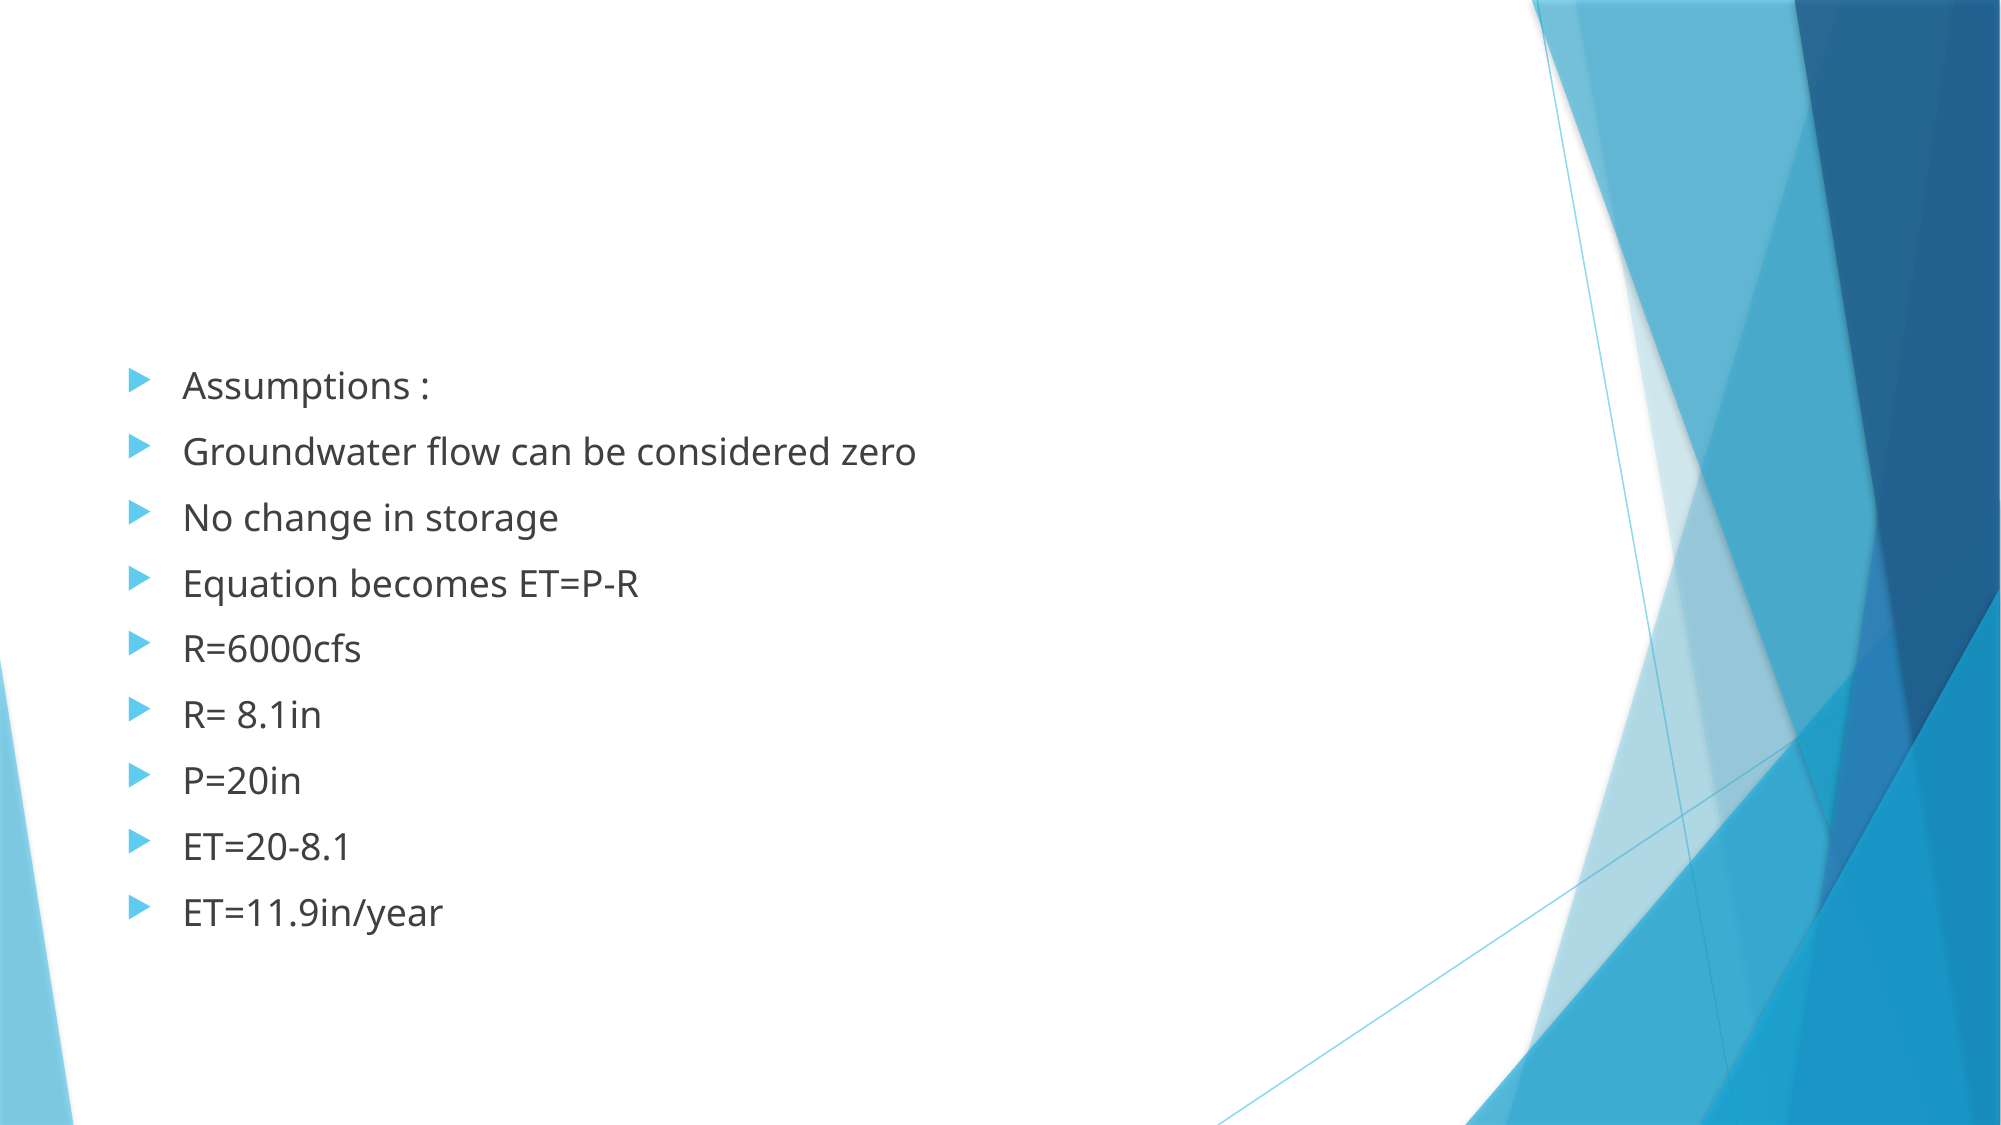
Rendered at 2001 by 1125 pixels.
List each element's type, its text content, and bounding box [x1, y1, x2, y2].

list Assumptions : Groundwater flow can be considered zero No change in storage Equation becomes ET=P-R R=6000cfs R= 8.1in P=20in ET=20-8.1 ET=11.9in/year [111, 354, 1522, 992]
